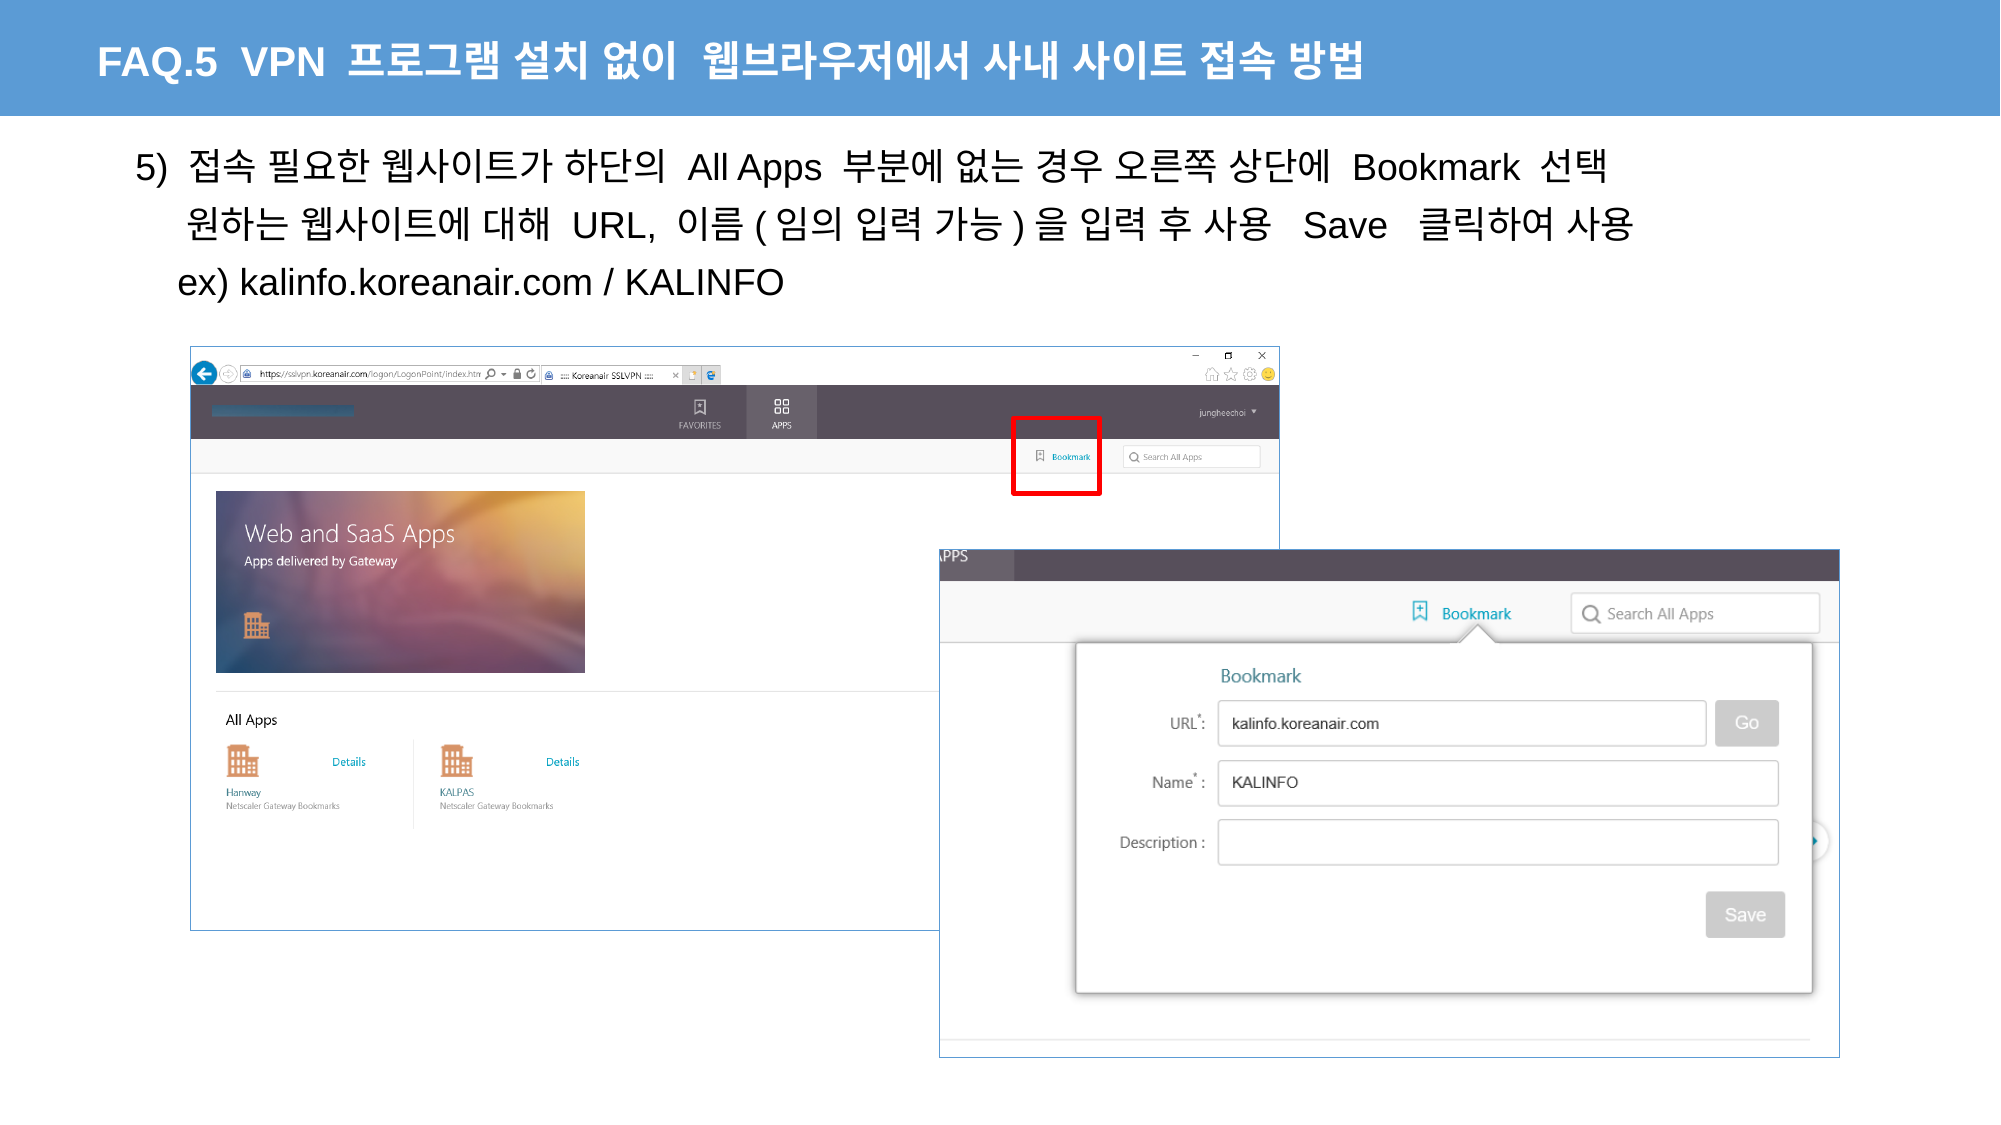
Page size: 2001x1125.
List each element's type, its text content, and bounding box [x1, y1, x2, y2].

picture [190, 345, 1840, 1058]
text_box FAQ.5 VPN 프로그램 설치 없이 웹브라우저에서 사내 사이트 접속 방법 [82, 15, 1807, 110]
text_box 5) 접속 필요한 웹사이트가 하단의 All Apps 부분에 없는 경우 오른쪽 상단에 Bookmark 선택 원하는 웹사이트에 대해 URL, 이름(임의 입력 가능)을 입력 후 사용 Save 클릭하여 사용 ex) kalinfo.koreanair.com / KALINFO [120, 136, 1944, 311]
